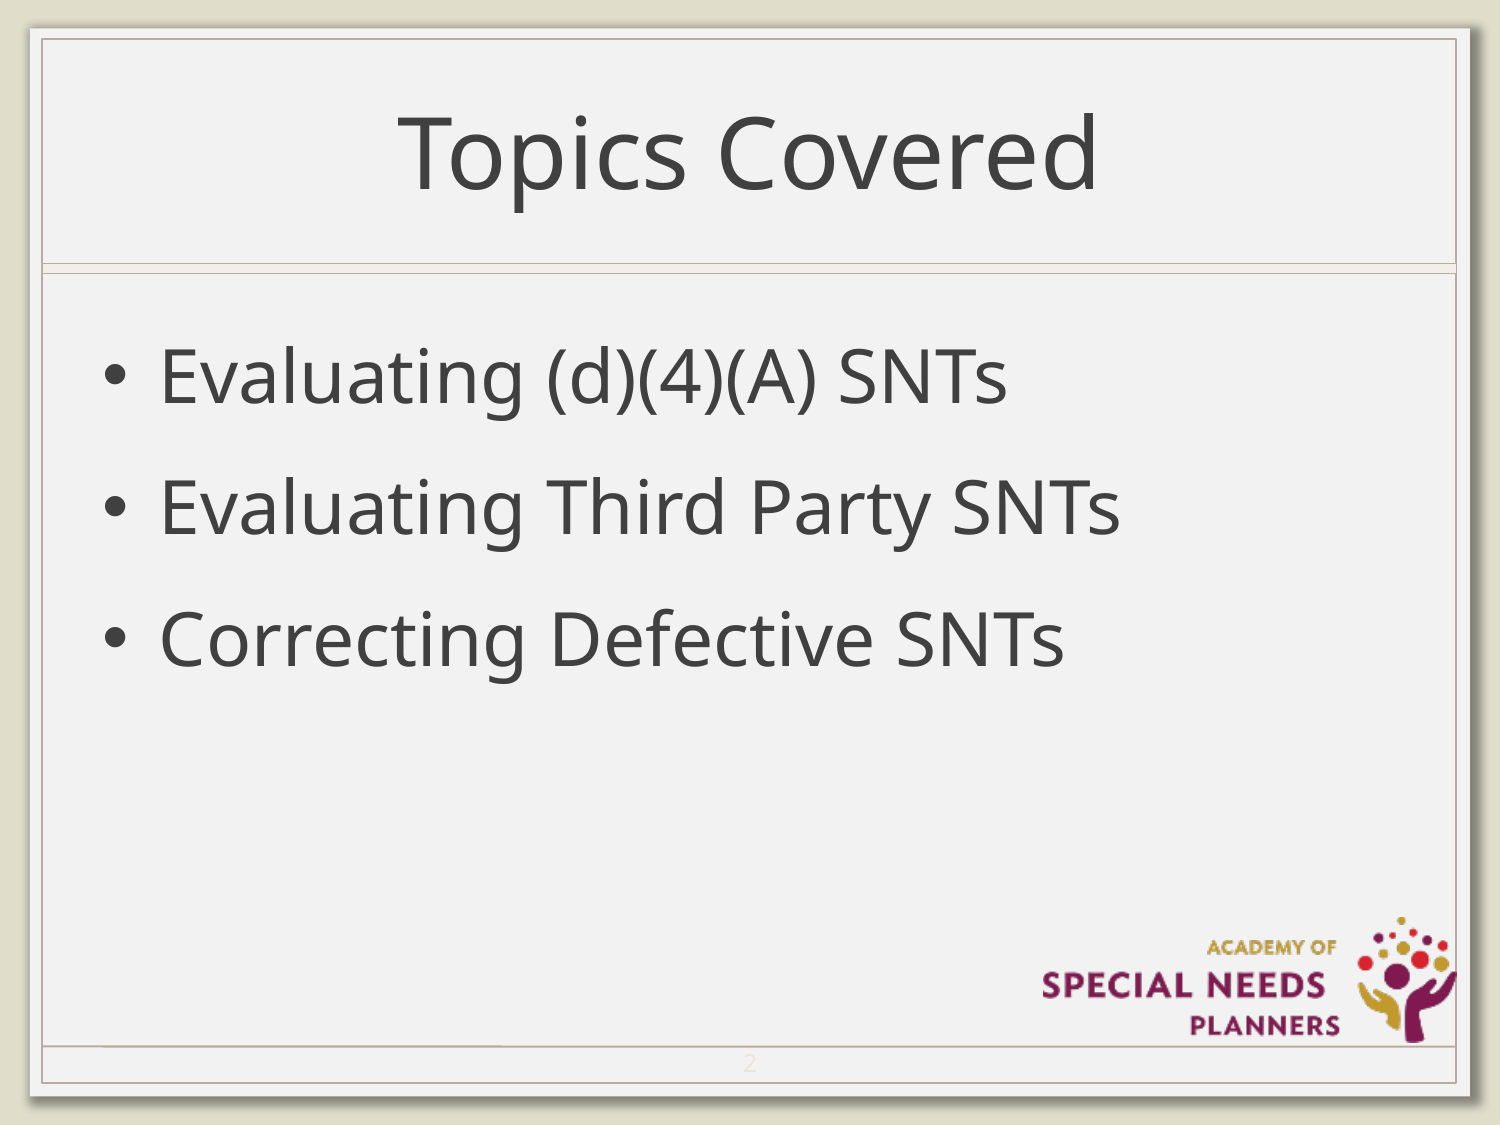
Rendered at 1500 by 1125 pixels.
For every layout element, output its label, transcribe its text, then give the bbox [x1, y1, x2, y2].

list Evaluating (d)(4)(A) SNTs Evaluating Third Party SNTs Correcting Defective SNTs [87, 320, 1353, 995]
slide_number 2 [687, 1042, 813, 1088]
title Topics Covered [147, 40, 1353, 260]
picture [1043, 917, 1457, 1043]
